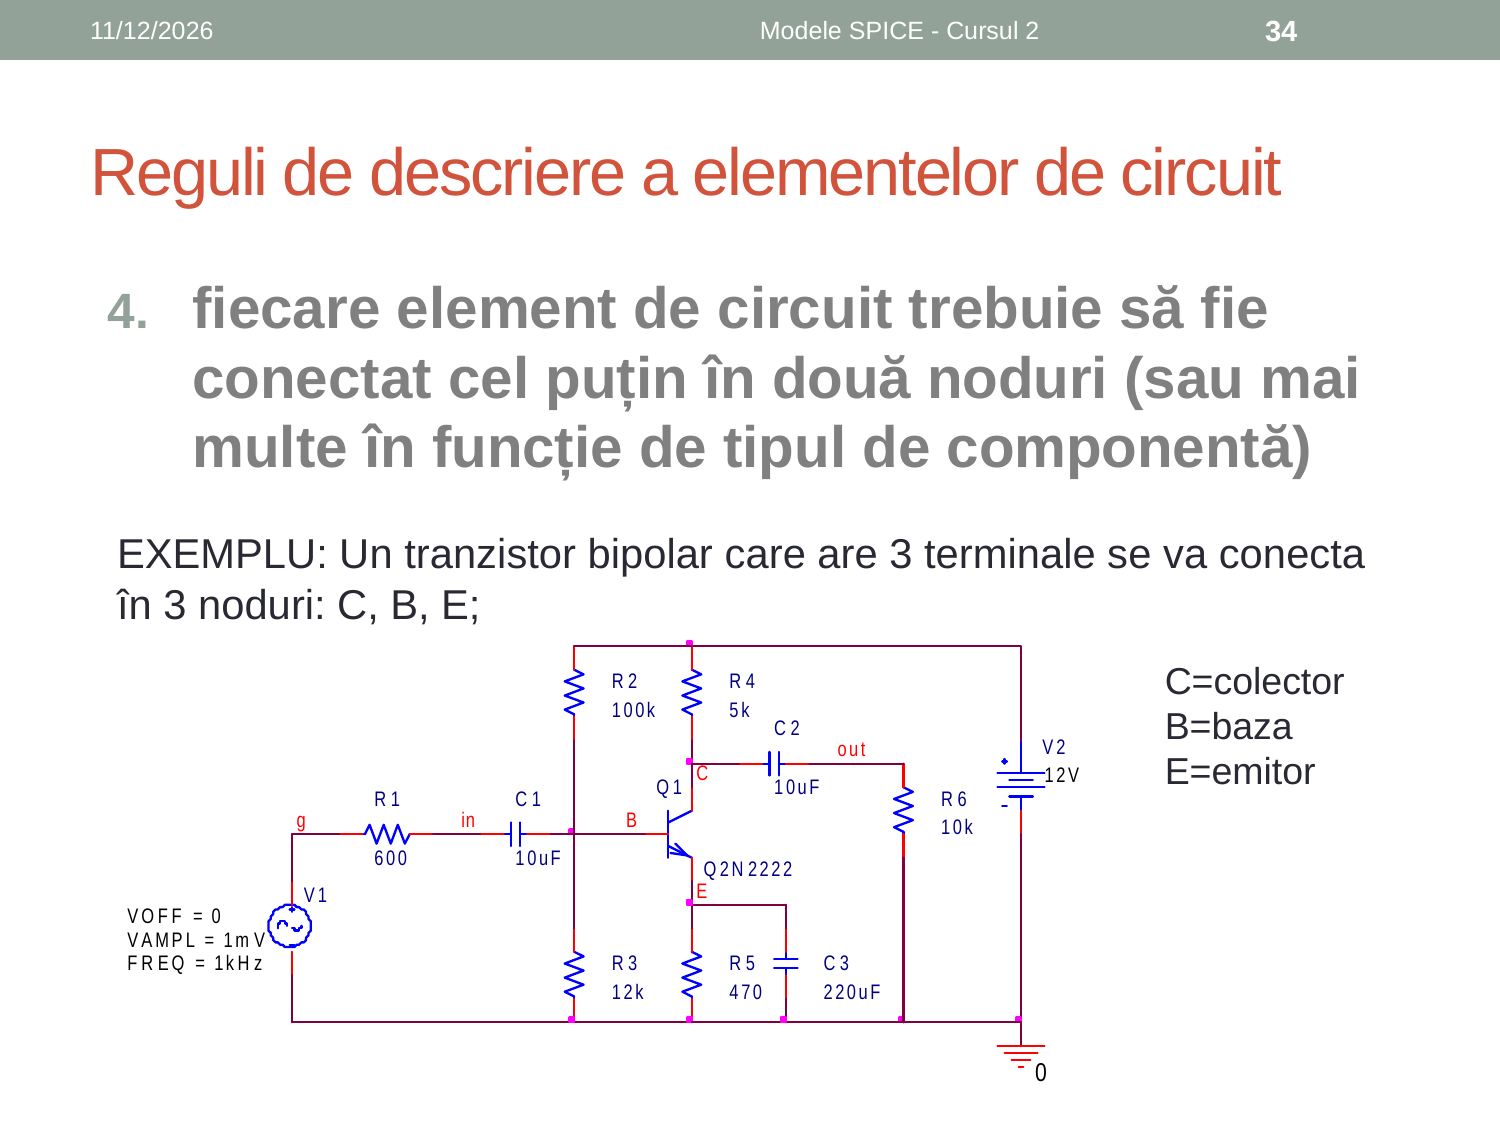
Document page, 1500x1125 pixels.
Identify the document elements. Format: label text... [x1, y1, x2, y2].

title Reguli de descriere a elementelor de circuit [75, 87, 1425, 250]
footer Modele SPICE - Cursul 2 [562, 3, 1238, 57]
text_box C=colector B=baza E=emitor [1149, 649, 1400, 800]
slide_number 34 [1250, 3, 1425, 57]
picture [124, 624, 1084, 1106]
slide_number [75, 3, 550, 57]
list fiecare element de circuit trebuie să fie conectat cel puțin în două noduri (sau mai multe în funcție de tipul de componentă) EXEMPLU: Un tranzistor bipolar care are 3 terminale se va conecta în 3 noduri: C, B, E; [75, 262, 1425, 1063]
